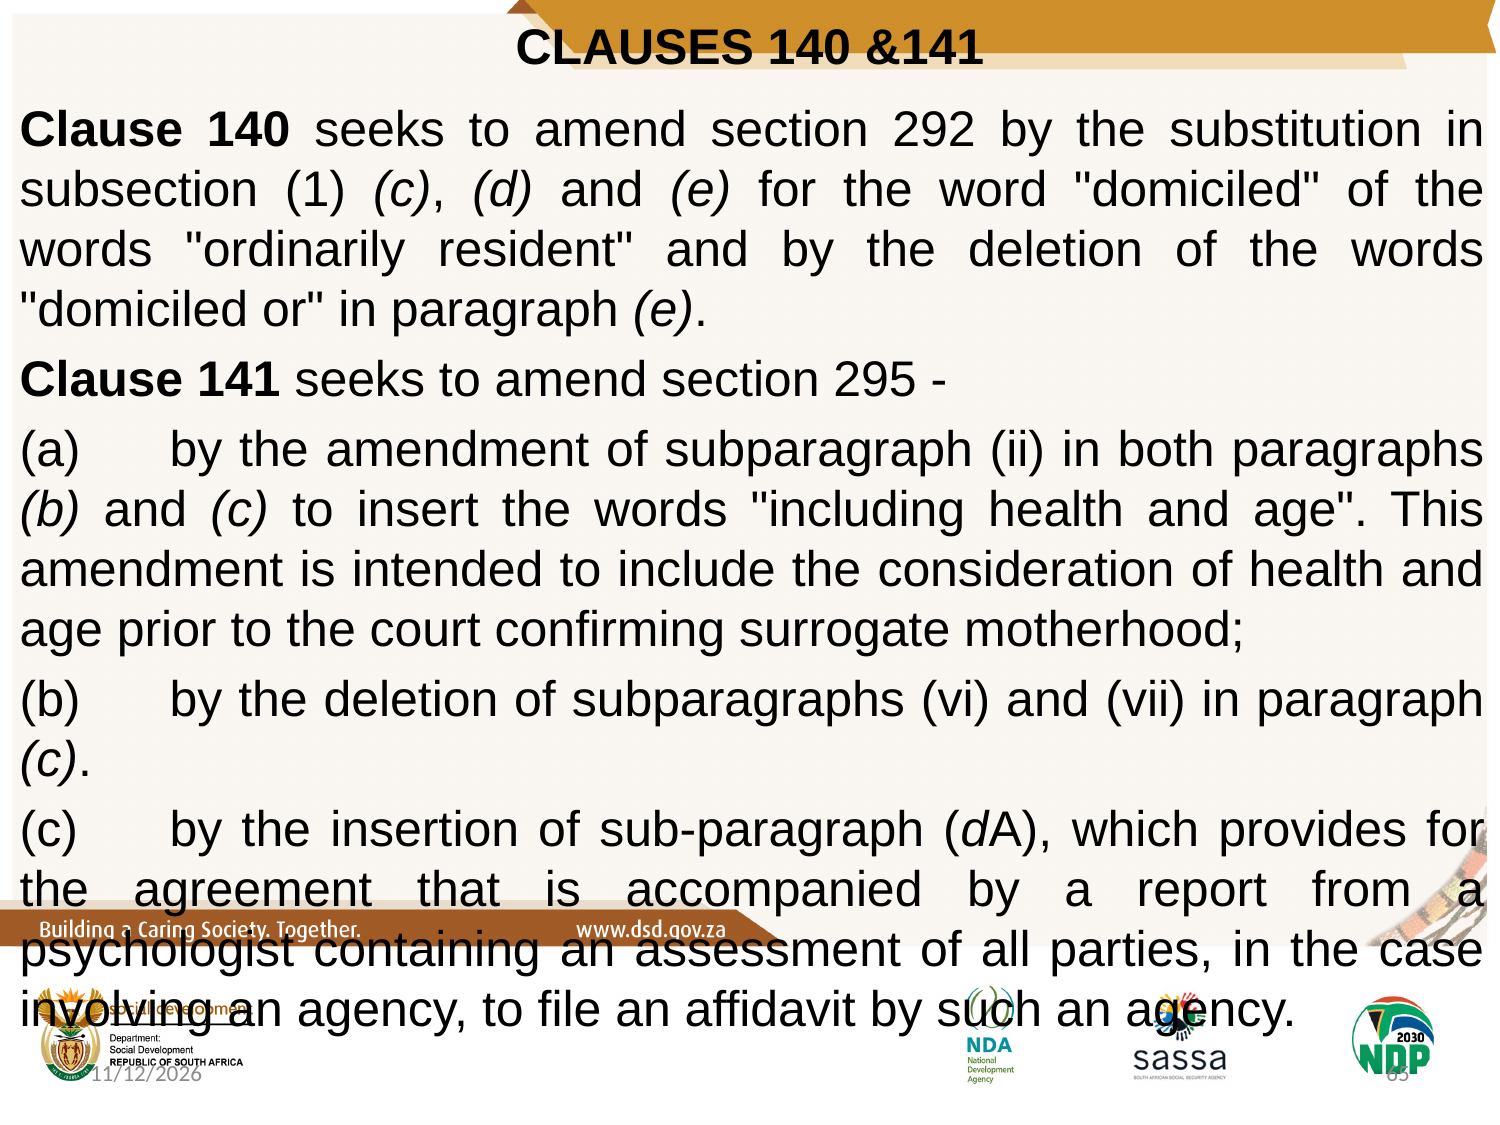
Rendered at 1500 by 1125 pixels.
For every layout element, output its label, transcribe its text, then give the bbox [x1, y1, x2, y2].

picture [0, 89, 4, 1125]
title CLAUSES 140 &141 [0, 0, 1500, 89]
slide_number 65 [1074, 1042, 1425, 1103]
list Clause 140 seeks to amend section 292 by the substitution in subsection (1) (c), (d) and (e) for the word "domiciled" of the words "ordinarily resident" and by the deletion of the words "domiciled or" in paragraph (e). Clause 141 seeks to amend section 295 - (a) by the amendment of subparagraph (ii) in both paragraphs (b) and (c) to insert the words "including health and age". This amendment is intended to include the consideration of health and age prior to the court confirming surrogate motherhood; (b) by the deletion of subparagraphs (vi) and (vii) in paragraph (c). (c) by the insertion of sub-paragraph (dA), which provides for the agreement that is accompanied by a report from a psychologist containing an assessment of all parties, in the case involving an agency, to file an affidavit by such an agency. [4, 89, 1500, 1125]
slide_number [75, 1042, 425, 1103]
